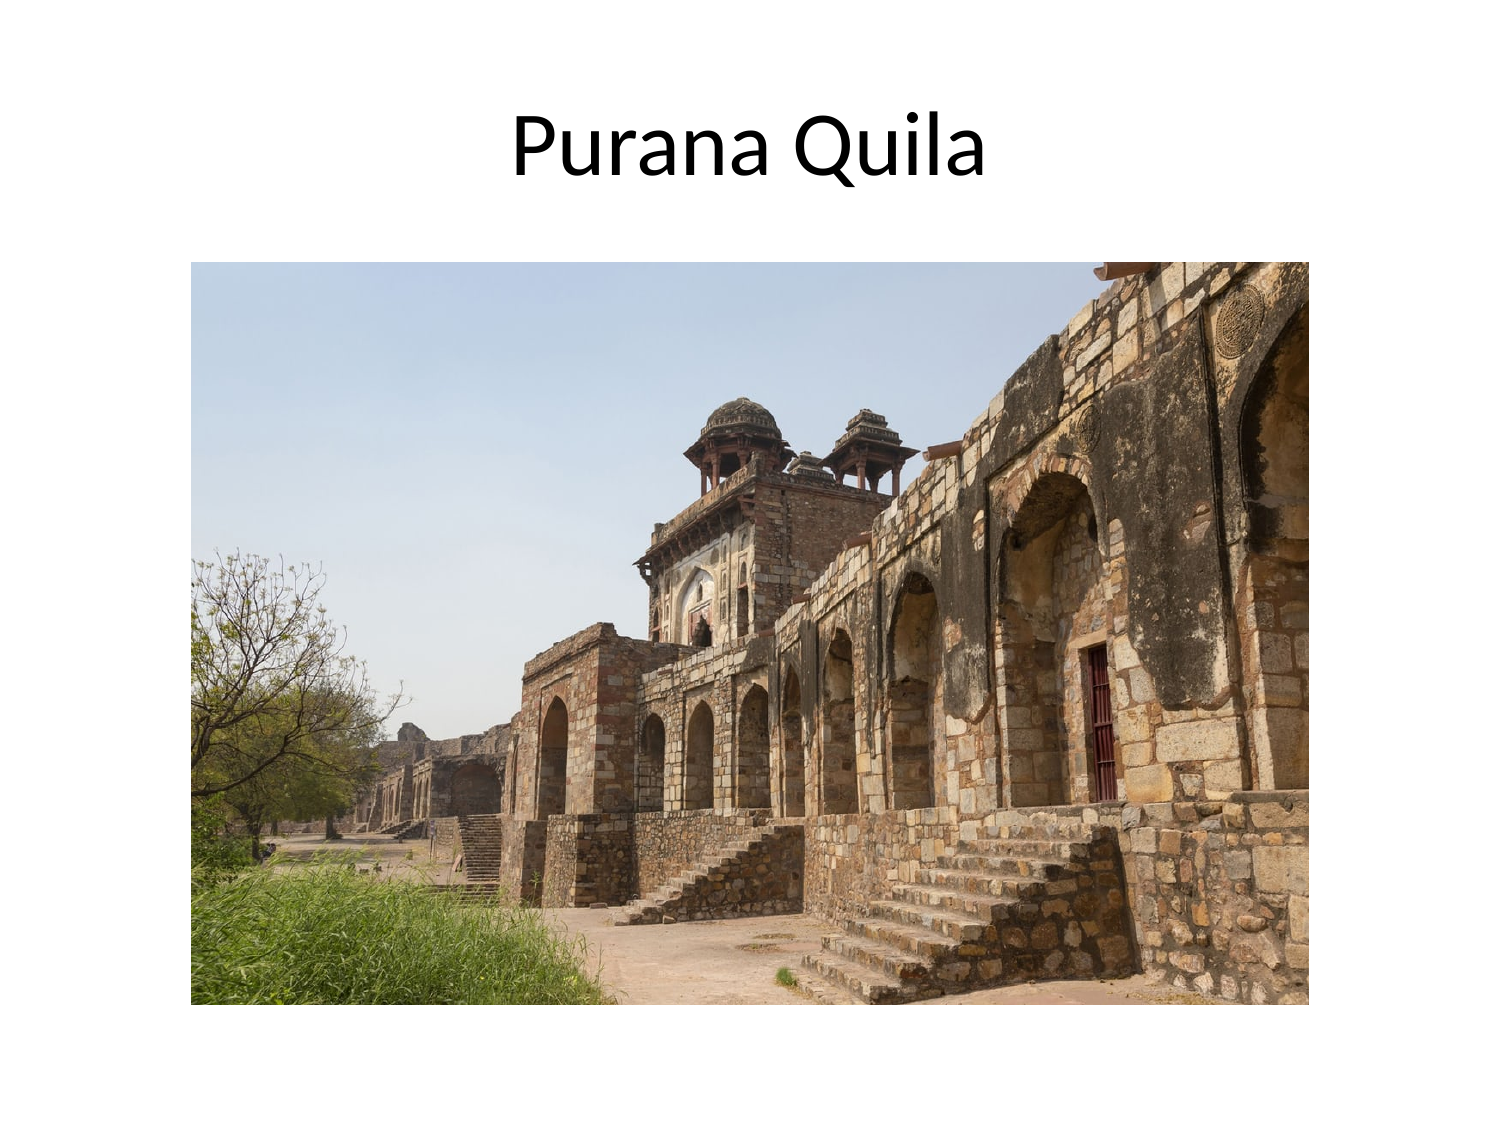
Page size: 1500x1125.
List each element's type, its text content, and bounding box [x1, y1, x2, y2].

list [191, 262, 1309, 1006]
title Purana Quila [75, 45, 1425, 233]
